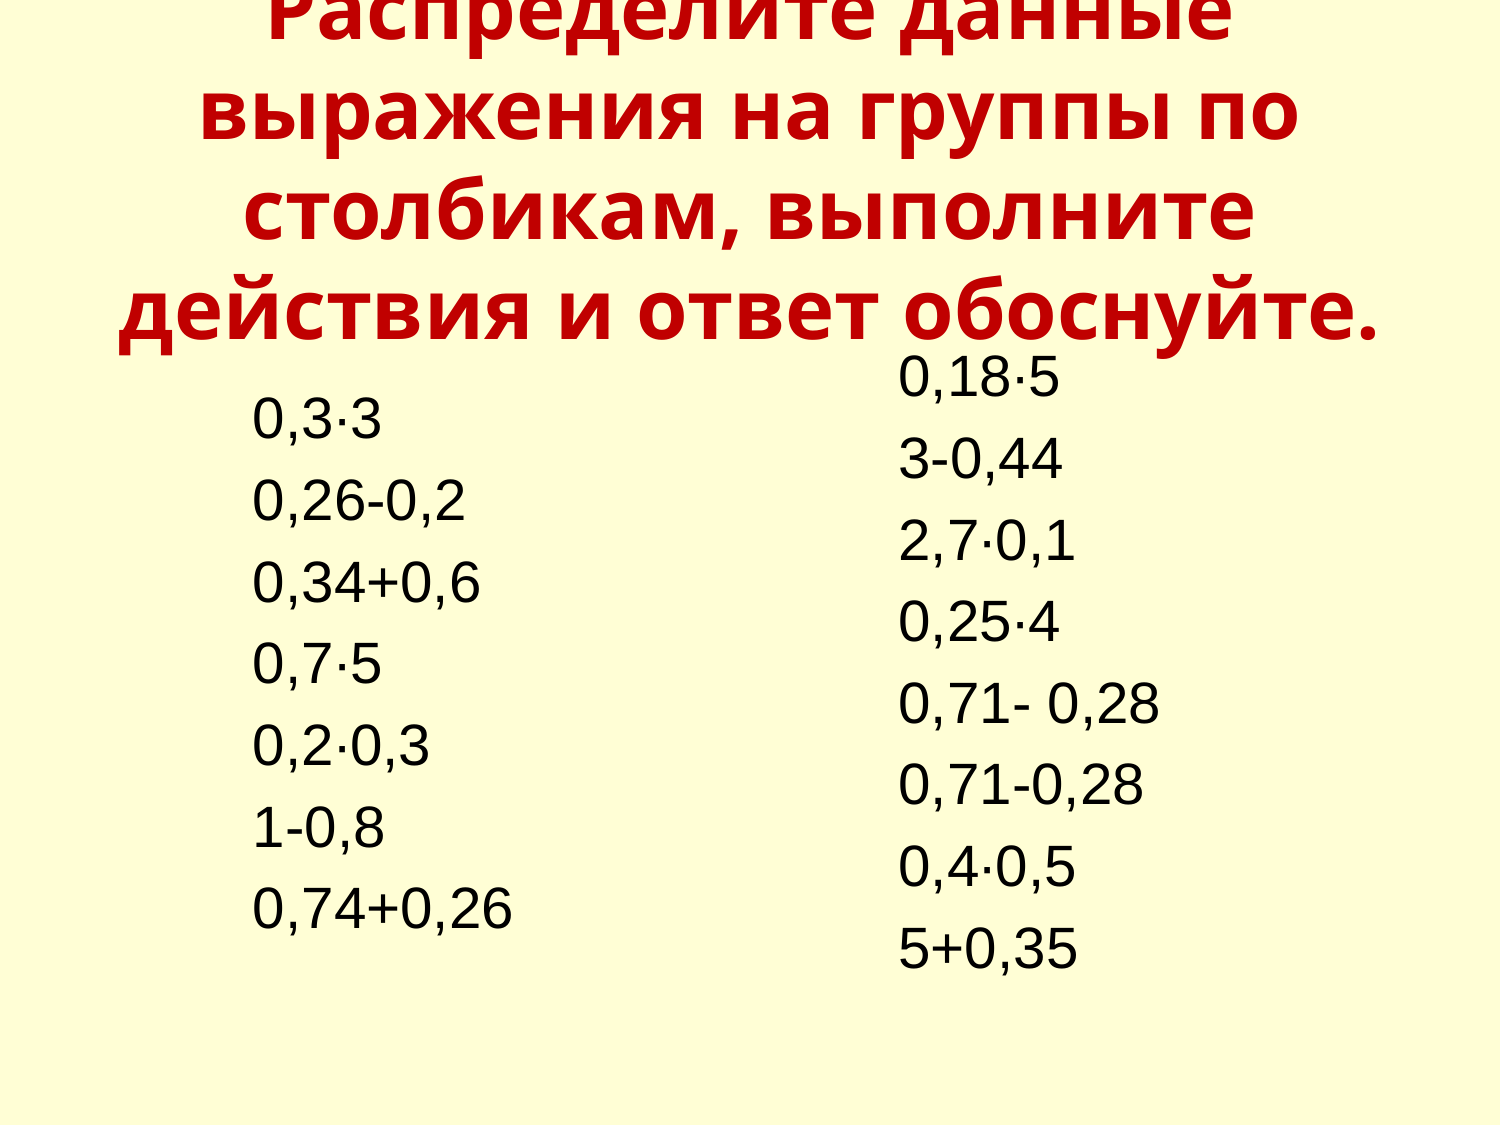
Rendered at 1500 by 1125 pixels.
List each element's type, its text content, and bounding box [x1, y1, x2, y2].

text_box 0,18∙5 3-0,44 2,7∙0,1 0,25∙4 0,71- 0,28 0,71-0,28 0,4∙0,5 5+0,35 [883, 330, 1259, 988]
text_box 0,3∙3 0,26-0,2 0,34+0,6 0,7∙5 0,2∙0,3 1-0,8 0,74+0,26 [238, 373, 614, 949]
title Распределите данные выражения на группы по столбикам, выполните действия и ответ обоснуйте. [74, 61, 1426, 250]
